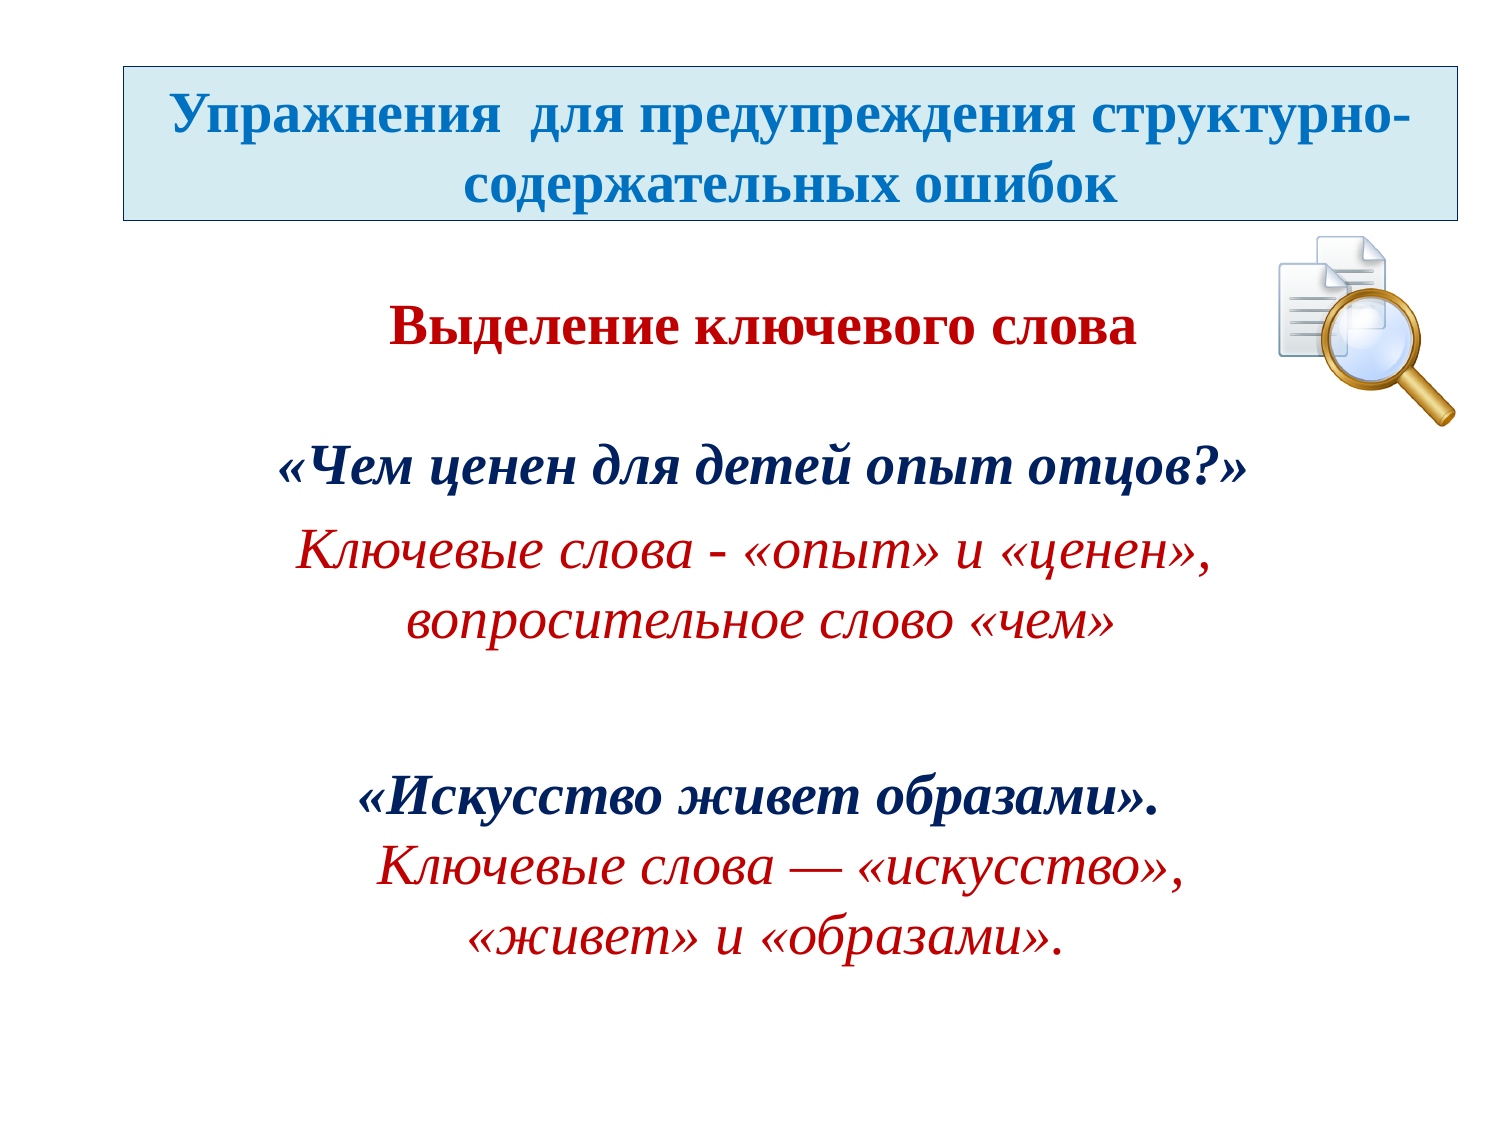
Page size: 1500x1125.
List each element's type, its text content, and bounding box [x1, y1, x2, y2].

text_box Упражнения для предупреждения структурно-содержательных ошибок [123, 66, 1458, 221]
picture [1253, 222, 1466, 440]
text_box «Искусство живет образами». Ключевые слова — «искусство», «живет» и «образами». [128, 538, 1405, 974]
text_box Выделение ключевого слова «Чем ценен для детей опыт отцов?» [147, 278, 1248, 432]
text_box Ключевые слова - «опыт» и «ценен», вопросительное слово «чем» [93, 432, 1430, 658]
